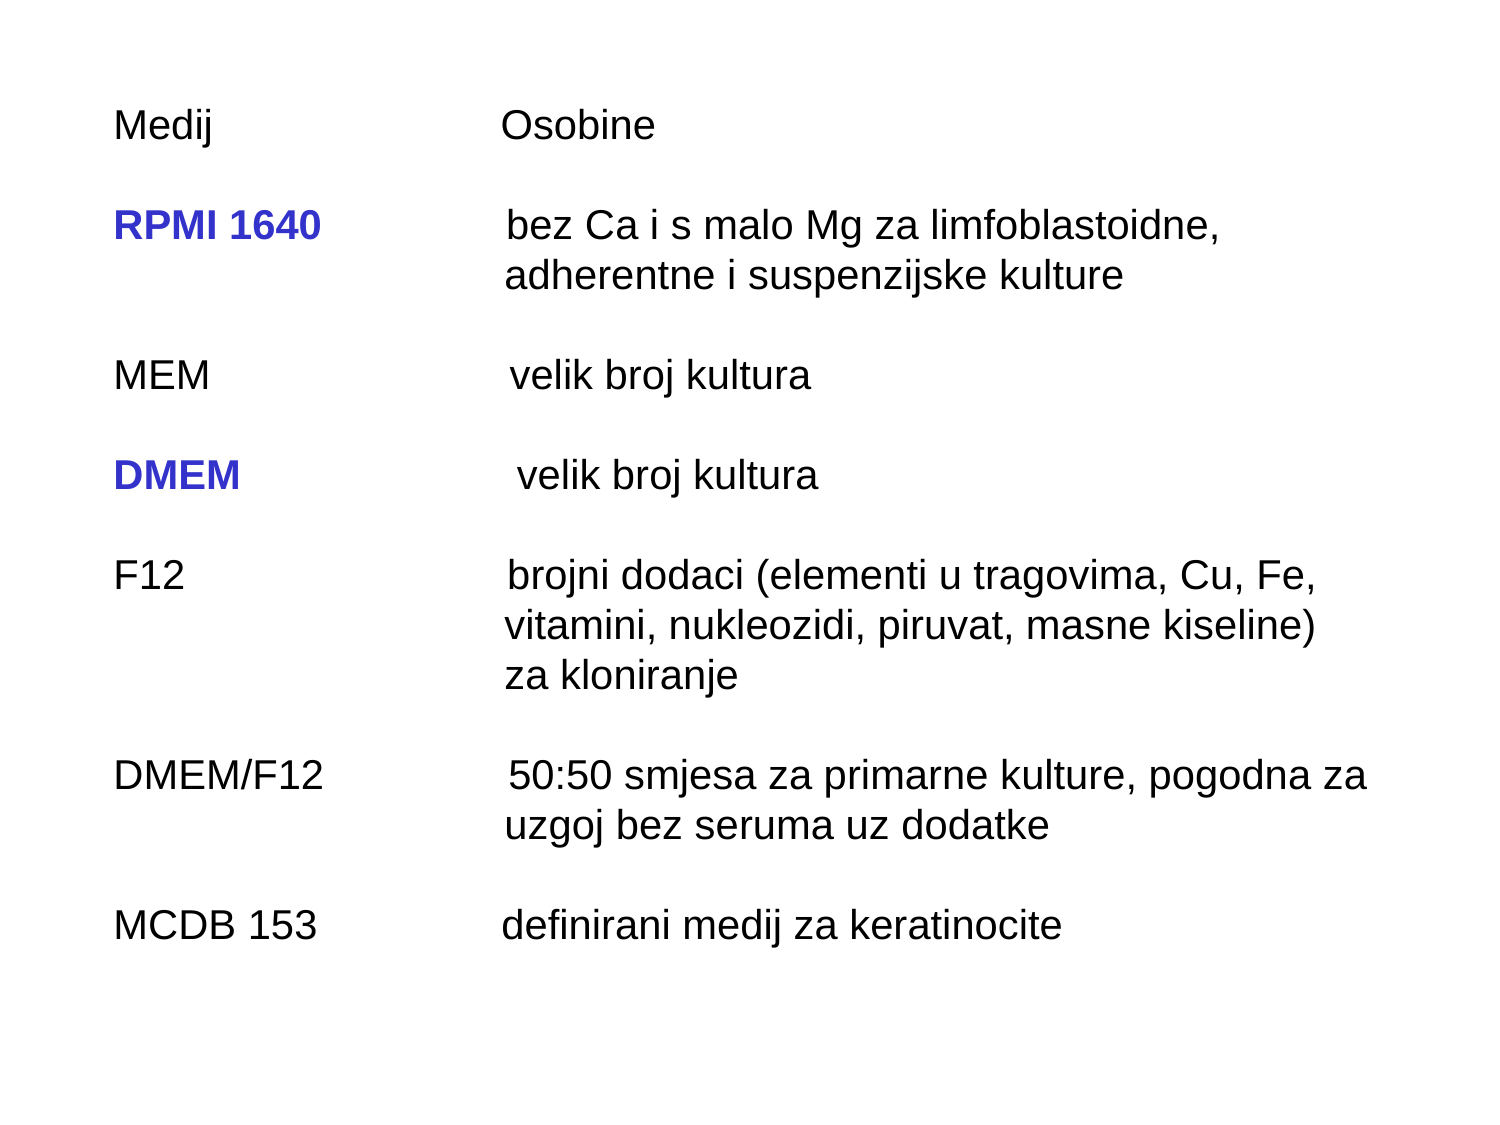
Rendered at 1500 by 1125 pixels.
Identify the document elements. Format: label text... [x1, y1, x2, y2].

text_box Medij Osobine RPMI 1640 bez Ca i s malo Mg za limfoblastoidne, adherentne i suspenzijske kulture MEM velik broj kultura DMEM velik broj kultura F12 brojni dodaci (elementi u tragovima, Cu, Fe, vitamini, nukleozidi, piruvat, masne kiseline) za kloniranje DMEM/F12 50:50 smjesa za primarne kulture, pogodna za uzgoj bez seruma uz dodatke MCDB 153 definirani medij za keratinocite [98, 90, 1383, 956]
